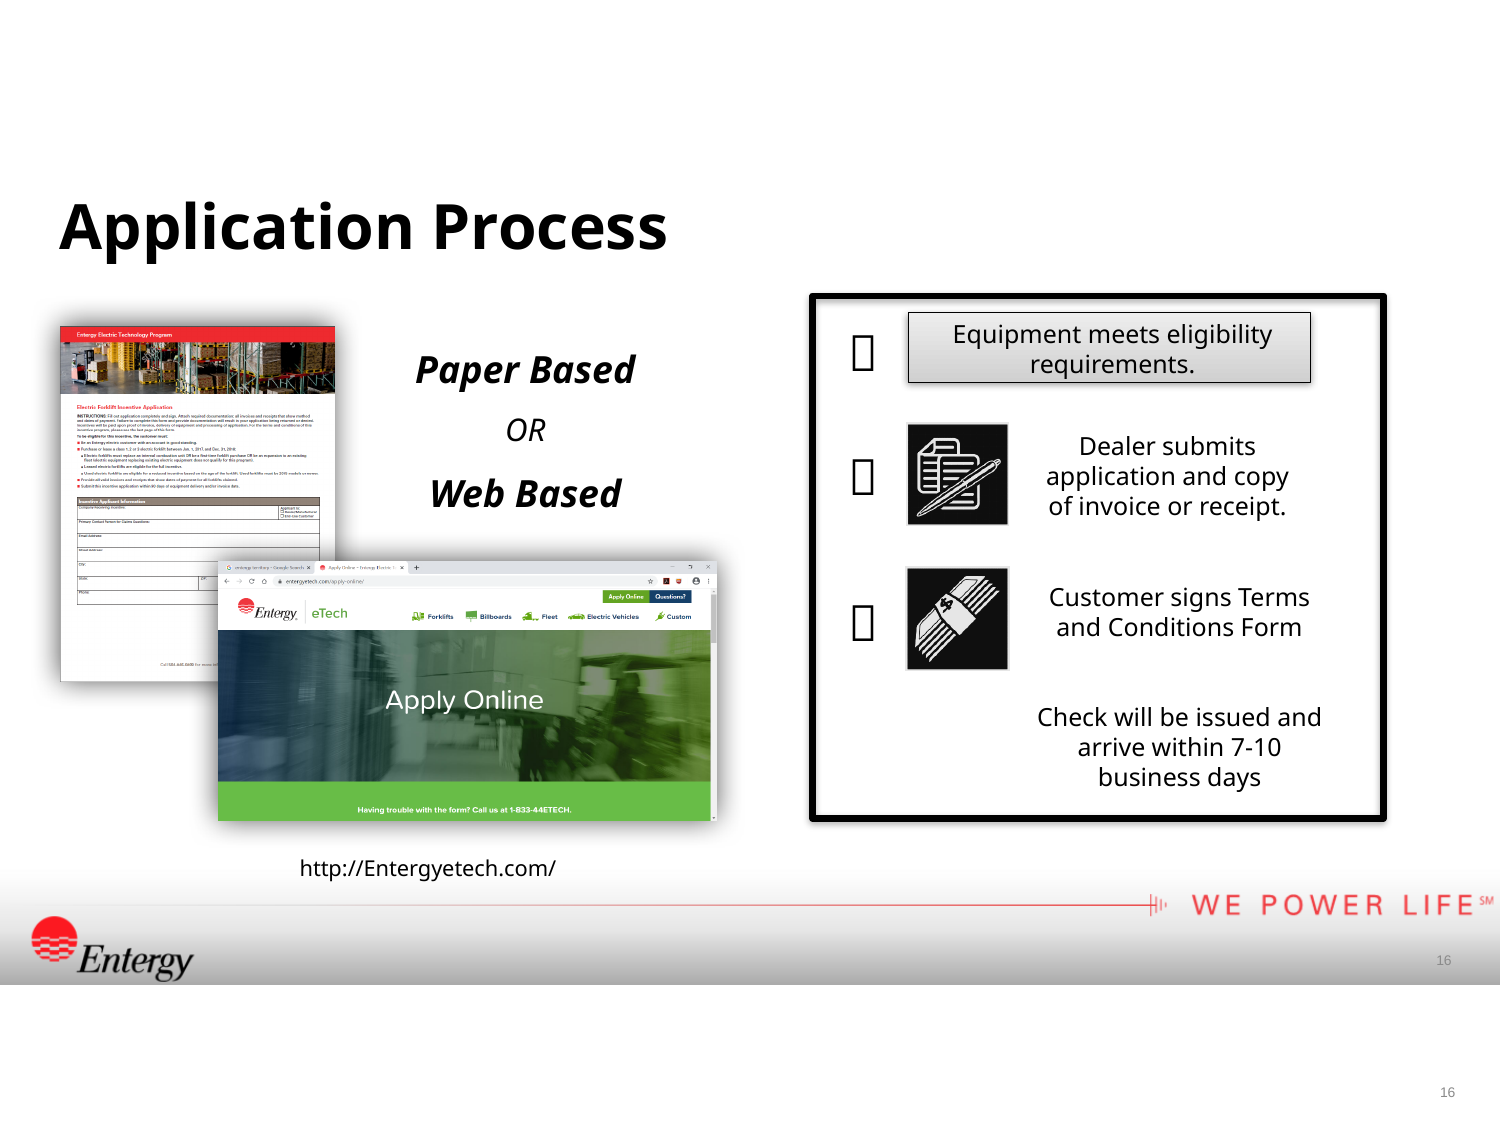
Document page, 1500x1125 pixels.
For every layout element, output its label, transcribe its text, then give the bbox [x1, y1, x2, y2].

text_box Customer signs Terms and Conditions Form Check will be issued and arrive within 7-10 business days [1020, 574, 1340, 762]
text_box Paper Based OR Web Based [329, 316, 708, 438]
text_box [1296, 312, 1311, 383]
picture [0, 325, 1500, 985]
text_box Equipment meets eligibility requirements. [929, 311, 1296, 447]
text_box  [815, 314, 912, 390]
text_box  [768, 438, 900, 514]
picture [905, 422, 1009, 526]
text_box Dealer submits application and copy of invoice or receipt. [1021, 423, 1314, 558]
text_box Application Process [44, 179, 1341, 270]
picture [904, 566, 1010, 671]
text_box  [768, 583, 899, 659]
text_box [812, 295, 1384, 762]
text_box [908, 312, 929, 383]
slide_number 16 [1425, 1076, 1500, 1109]
